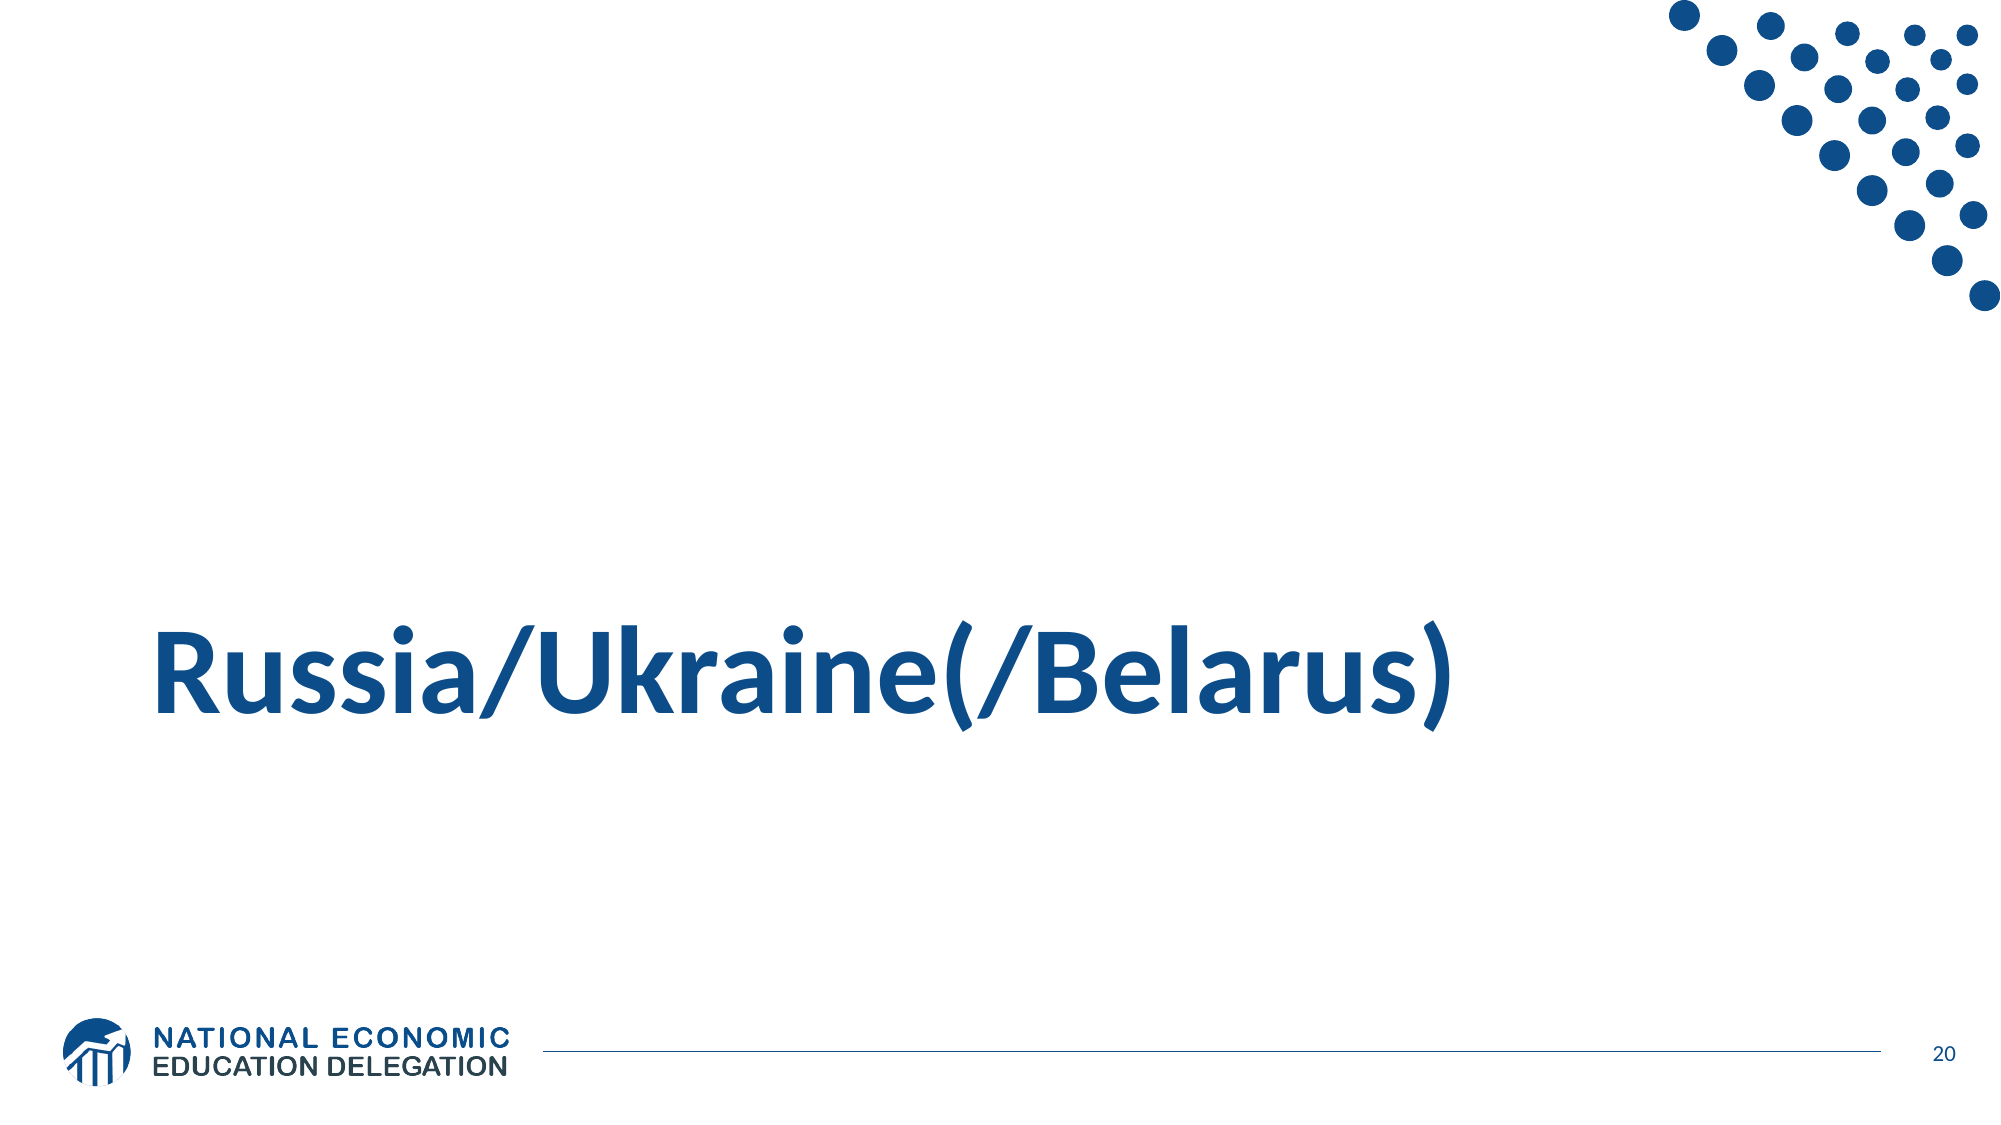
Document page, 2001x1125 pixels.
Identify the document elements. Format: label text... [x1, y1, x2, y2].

picture [55, 1013, 520, 1091]
title Russia/Ukraine(/Belarus) [136, 280, 1862, 749]
slide_number 20 [1521, 1022, 1972, 1082]
